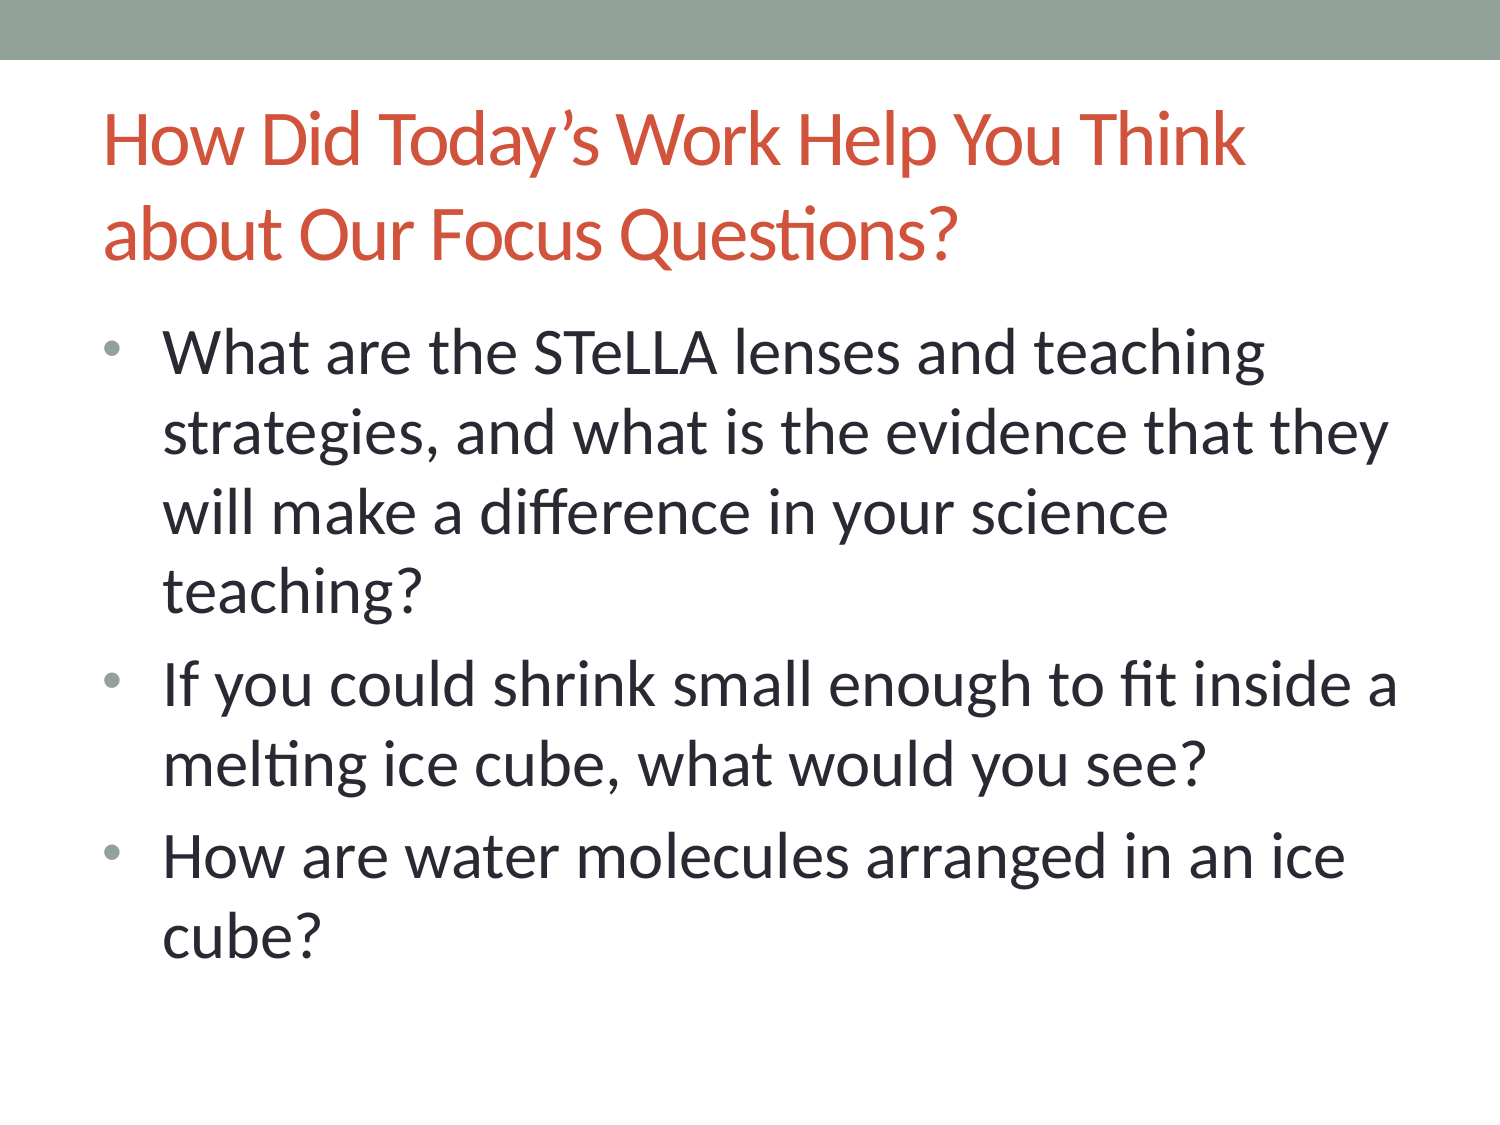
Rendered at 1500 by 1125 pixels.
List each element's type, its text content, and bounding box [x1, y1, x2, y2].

list What are the STeLLA lenses and teaching strategies, and what is the evidence that they will make a difference in your science teaching? If you could shrink small enough to fit inside a melting ice cube, what would you see? How are water molecules arranged in an ice cube? [87, 299, 1438, 1050]
title How Did Today’s Work Help You Think about Our Focus Questions? [87, 99, 1438, 263]
